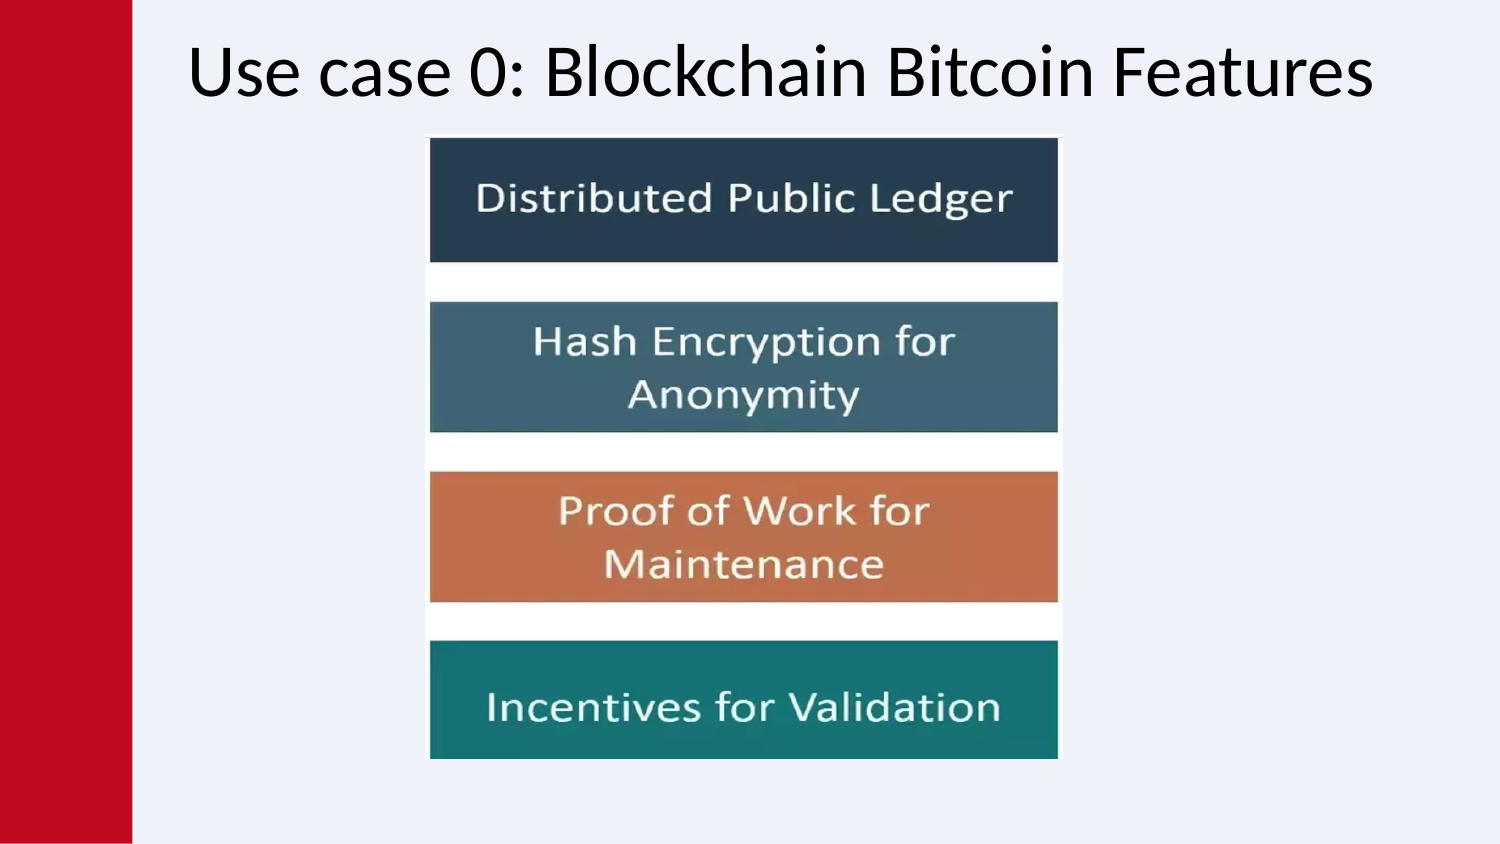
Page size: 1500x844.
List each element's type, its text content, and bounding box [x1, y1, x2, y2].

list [424, 134, 1063, 759]
title Use case 0: Blockchain Bitcoin Features [187, 21, 1400, 113]
